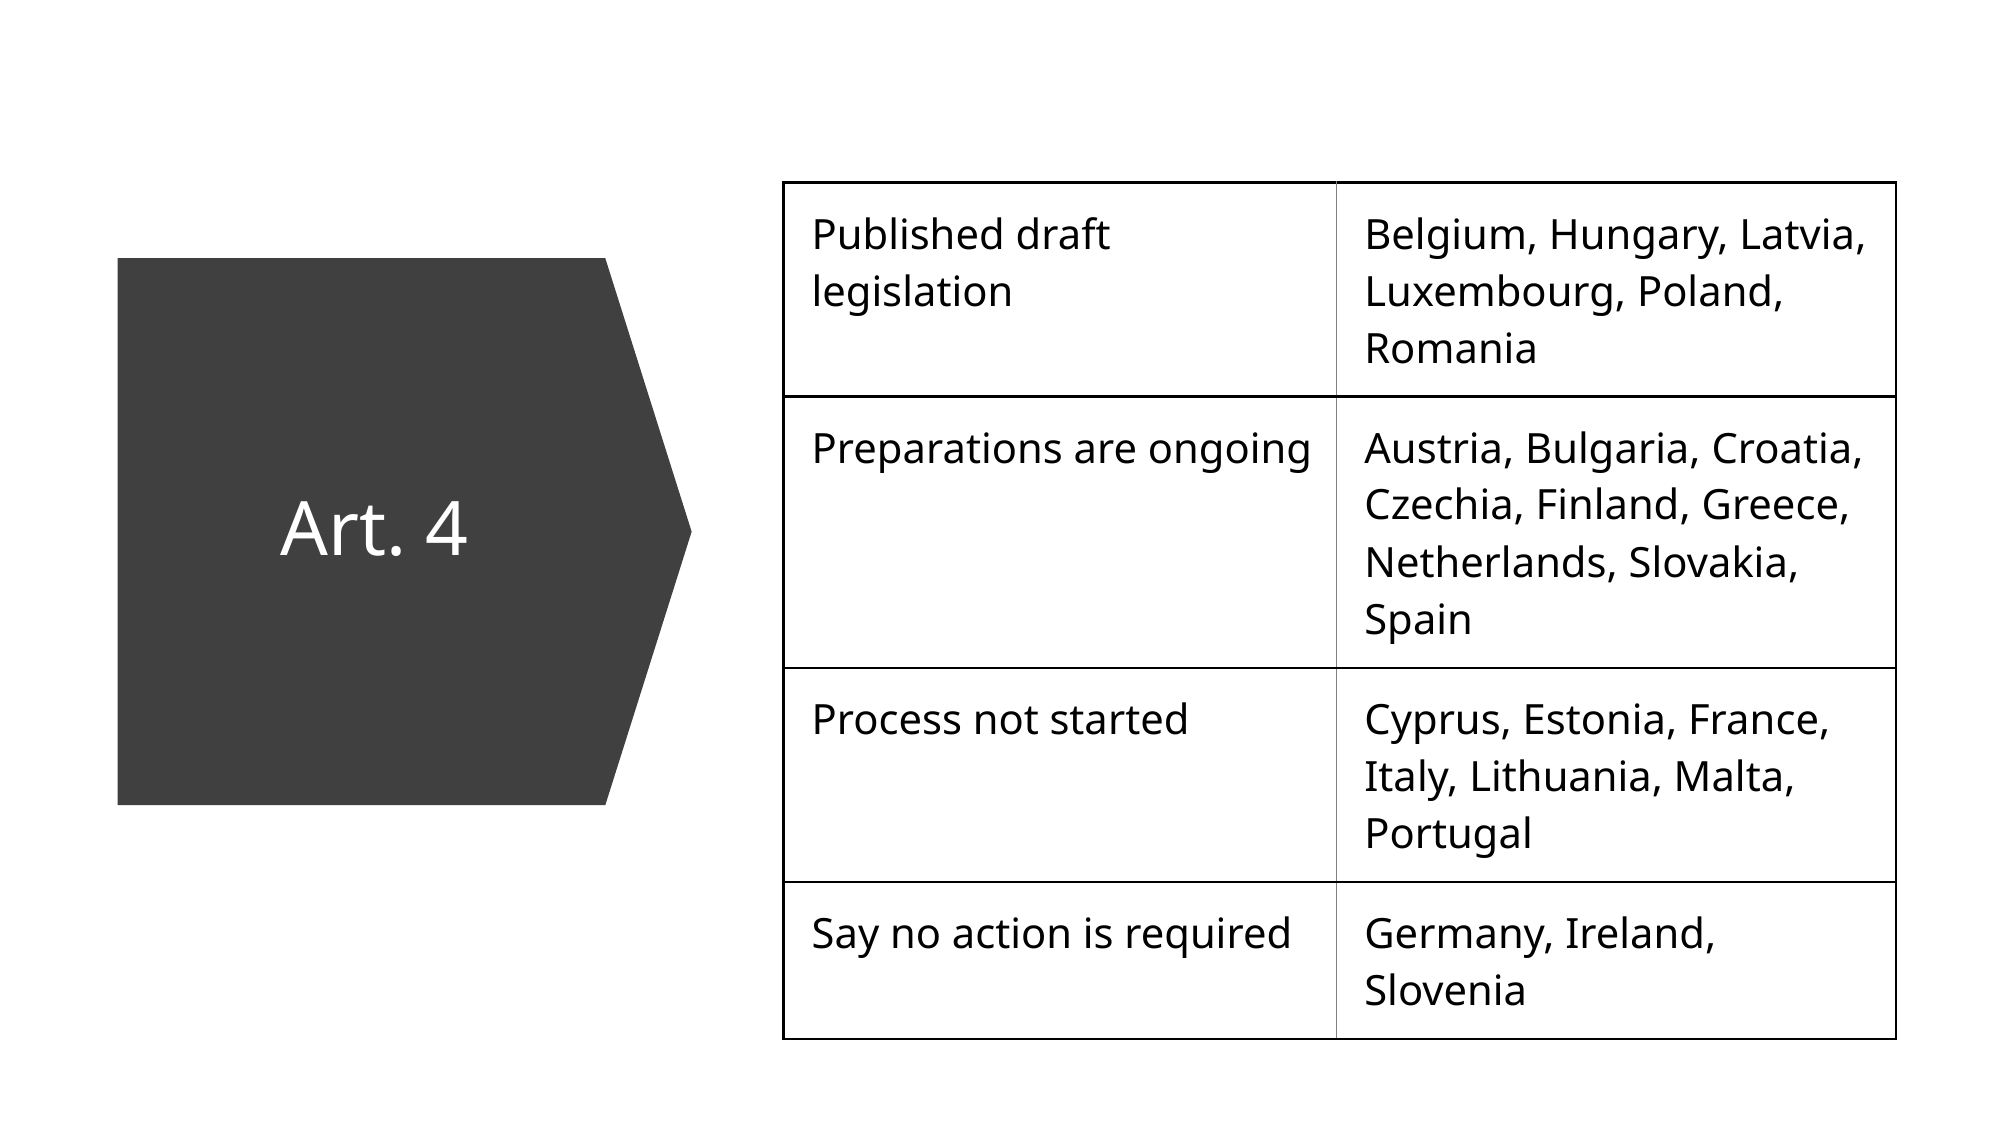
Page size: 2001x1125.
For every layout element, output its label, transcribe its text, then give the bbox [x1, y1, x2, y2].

table_cell Preparations are ongoing [785, 398, 1336, 667]
table_cell Austria, Bulgaria, Croatia, Czechia, Finland, Greece, Netherlands, Slovakia, Spain [1337, 398, 1895, 667]
table_cell Germany, Ireland, Slovenia [1337, 883, 1895, 1038]
table_header Published draft legislation [785, 184, 1336, 395]
title Art. 4 [168, 322, 601, 741]
table_header Belgium, Hungary, Latvia, Luxembourg, Poland, Romania [1337, 184, 1895, 395]
text_box [116, 256, 694, 807]
table_cell Cyprus, Estonia, France, Italy, Lithuania, Malta, Portugal [1337, 669, 1895, 881]
table_cell Process not started [785, 669, 1336, 881]
table_cell Say no action is required [785, 883, 1336, 1038]
